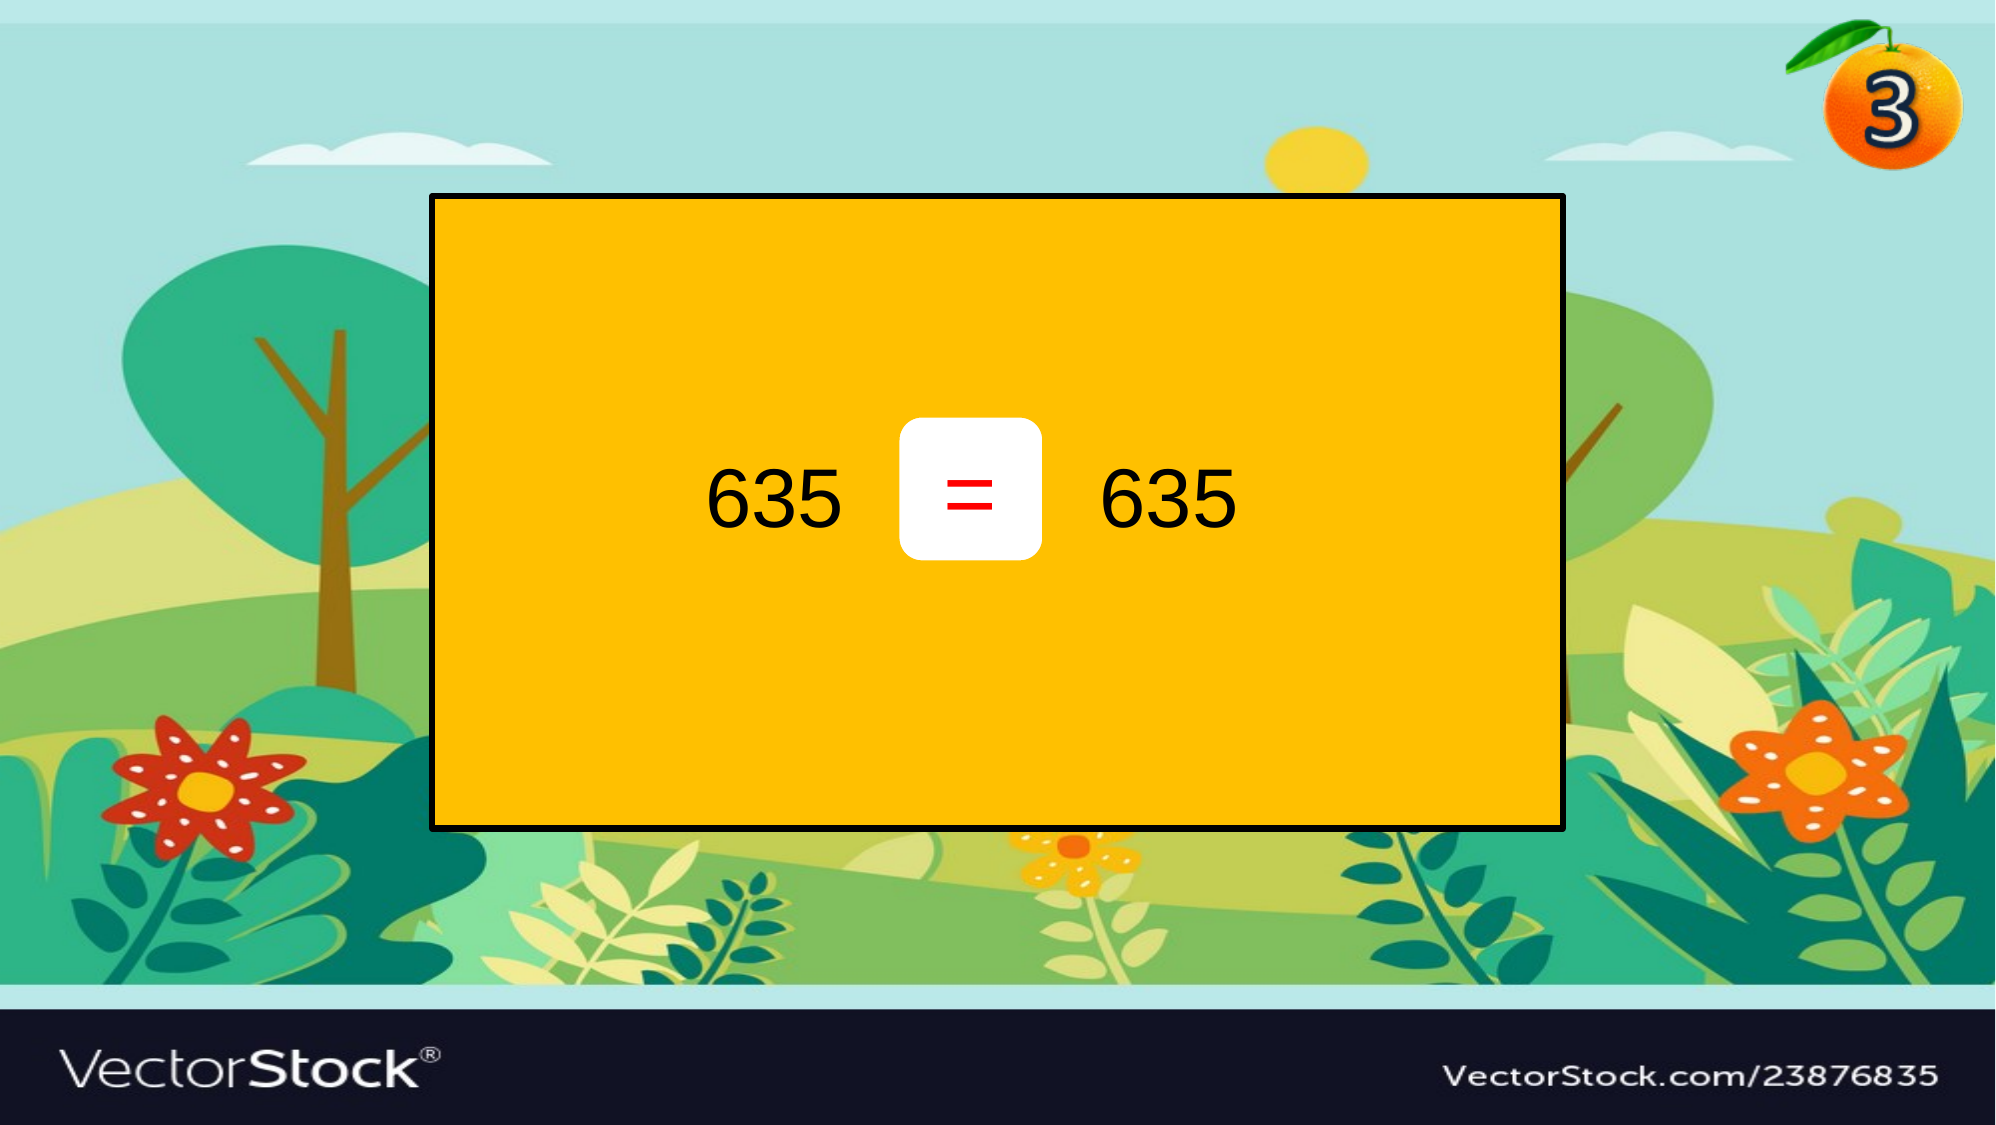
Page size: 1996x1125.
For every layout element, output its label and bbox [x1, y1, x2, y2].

text_box [687, 415, 1257, 563]
picture [0, 0, 1996, 1125]
text_box [432, 196, 1563, 829]
